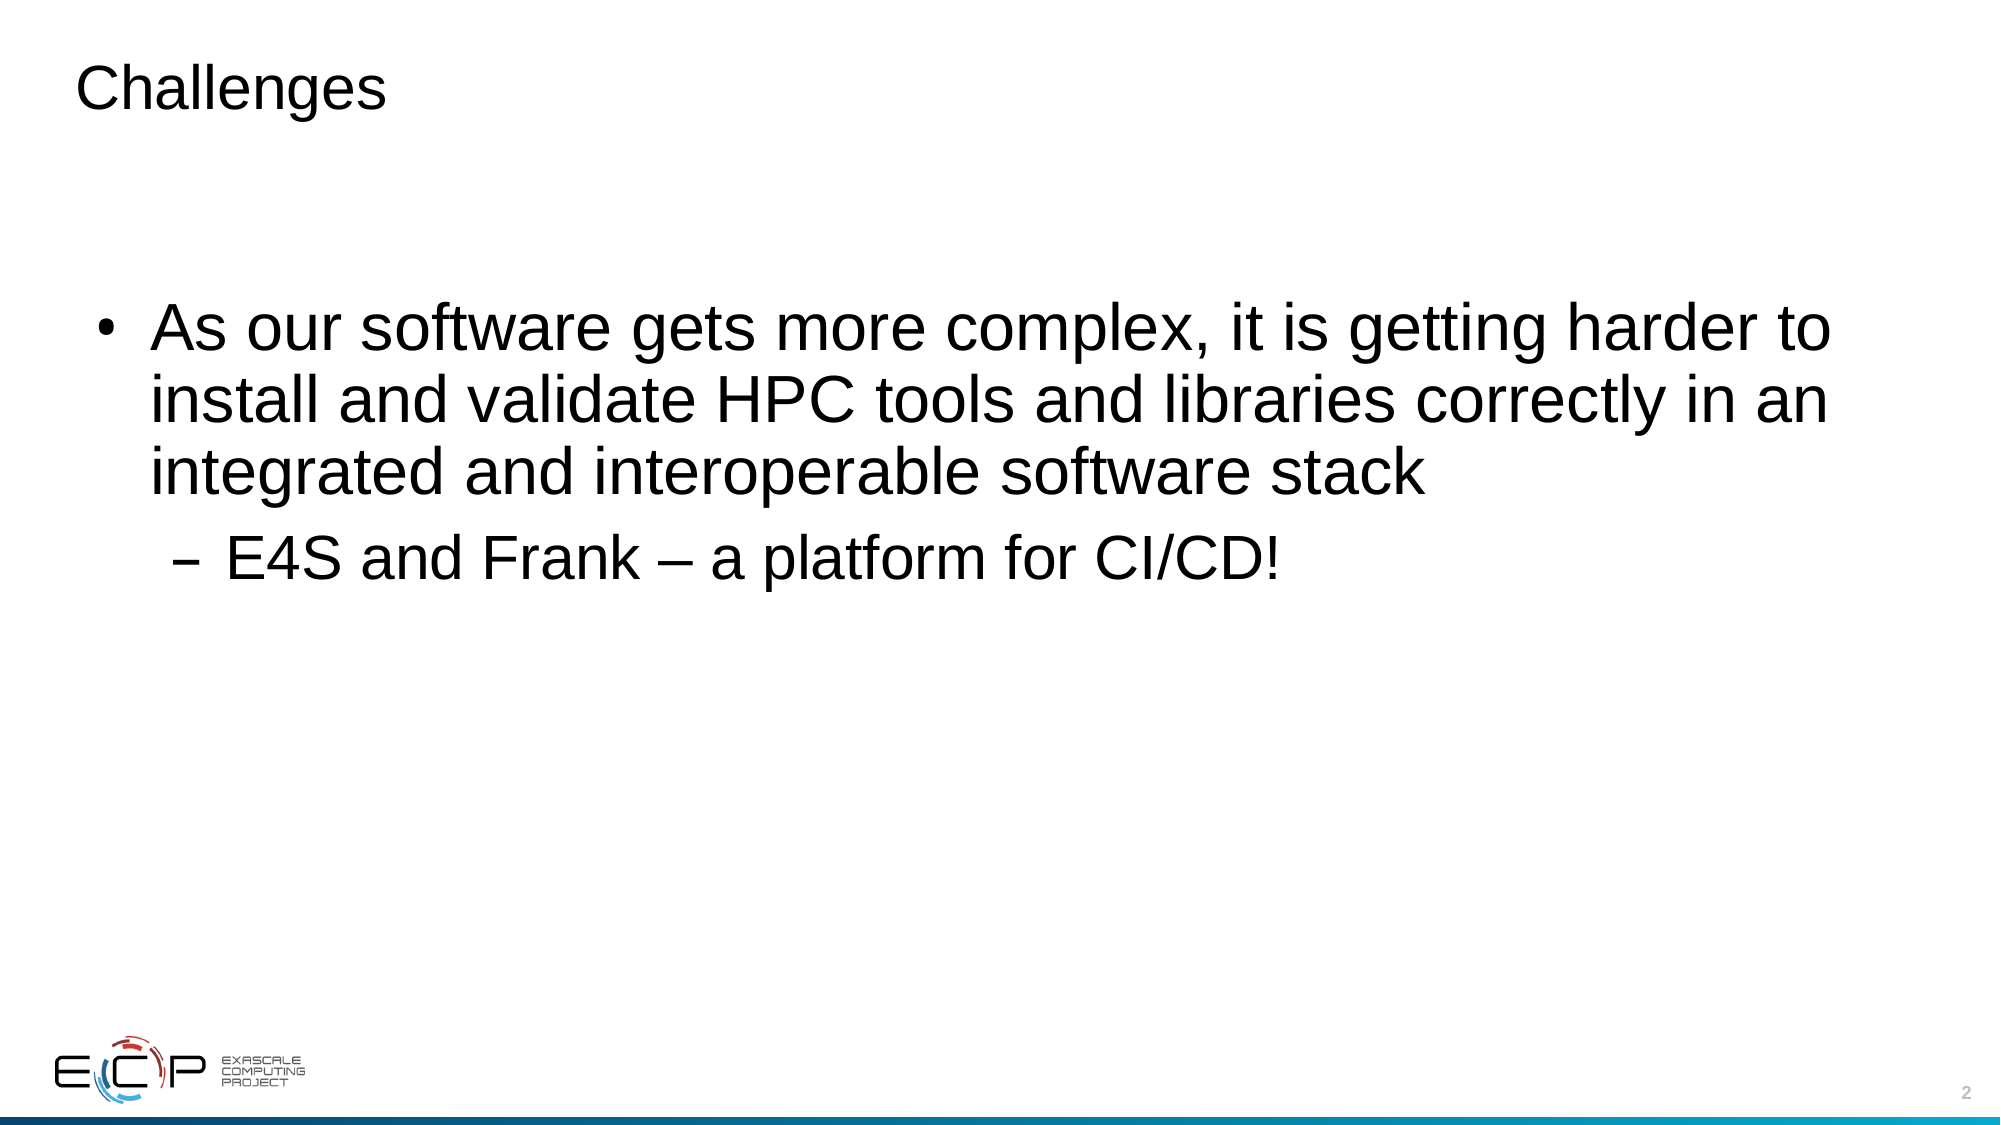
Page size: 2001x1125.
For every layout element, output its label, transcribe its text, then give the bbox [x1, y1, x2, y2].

picture [299, 1117, 310, 1125]
picture [1951, 1117, 1962, 1125]
picture [1990, 1117, 2000, 1125]
title Challenges [60, 48, 1926, 145]
list As our software gets more complex, it is getting harder to install and validate HPC tools and libraries correctly in an integrated and interoperable software stack E4S and Frank – a platform for CI/CD! [60, 176, 1926, 983]
picture [338, 1117, 349, 1125]
picture [0, 1117, 284, 1125]
picture [55, 1036, 305, 1104]
